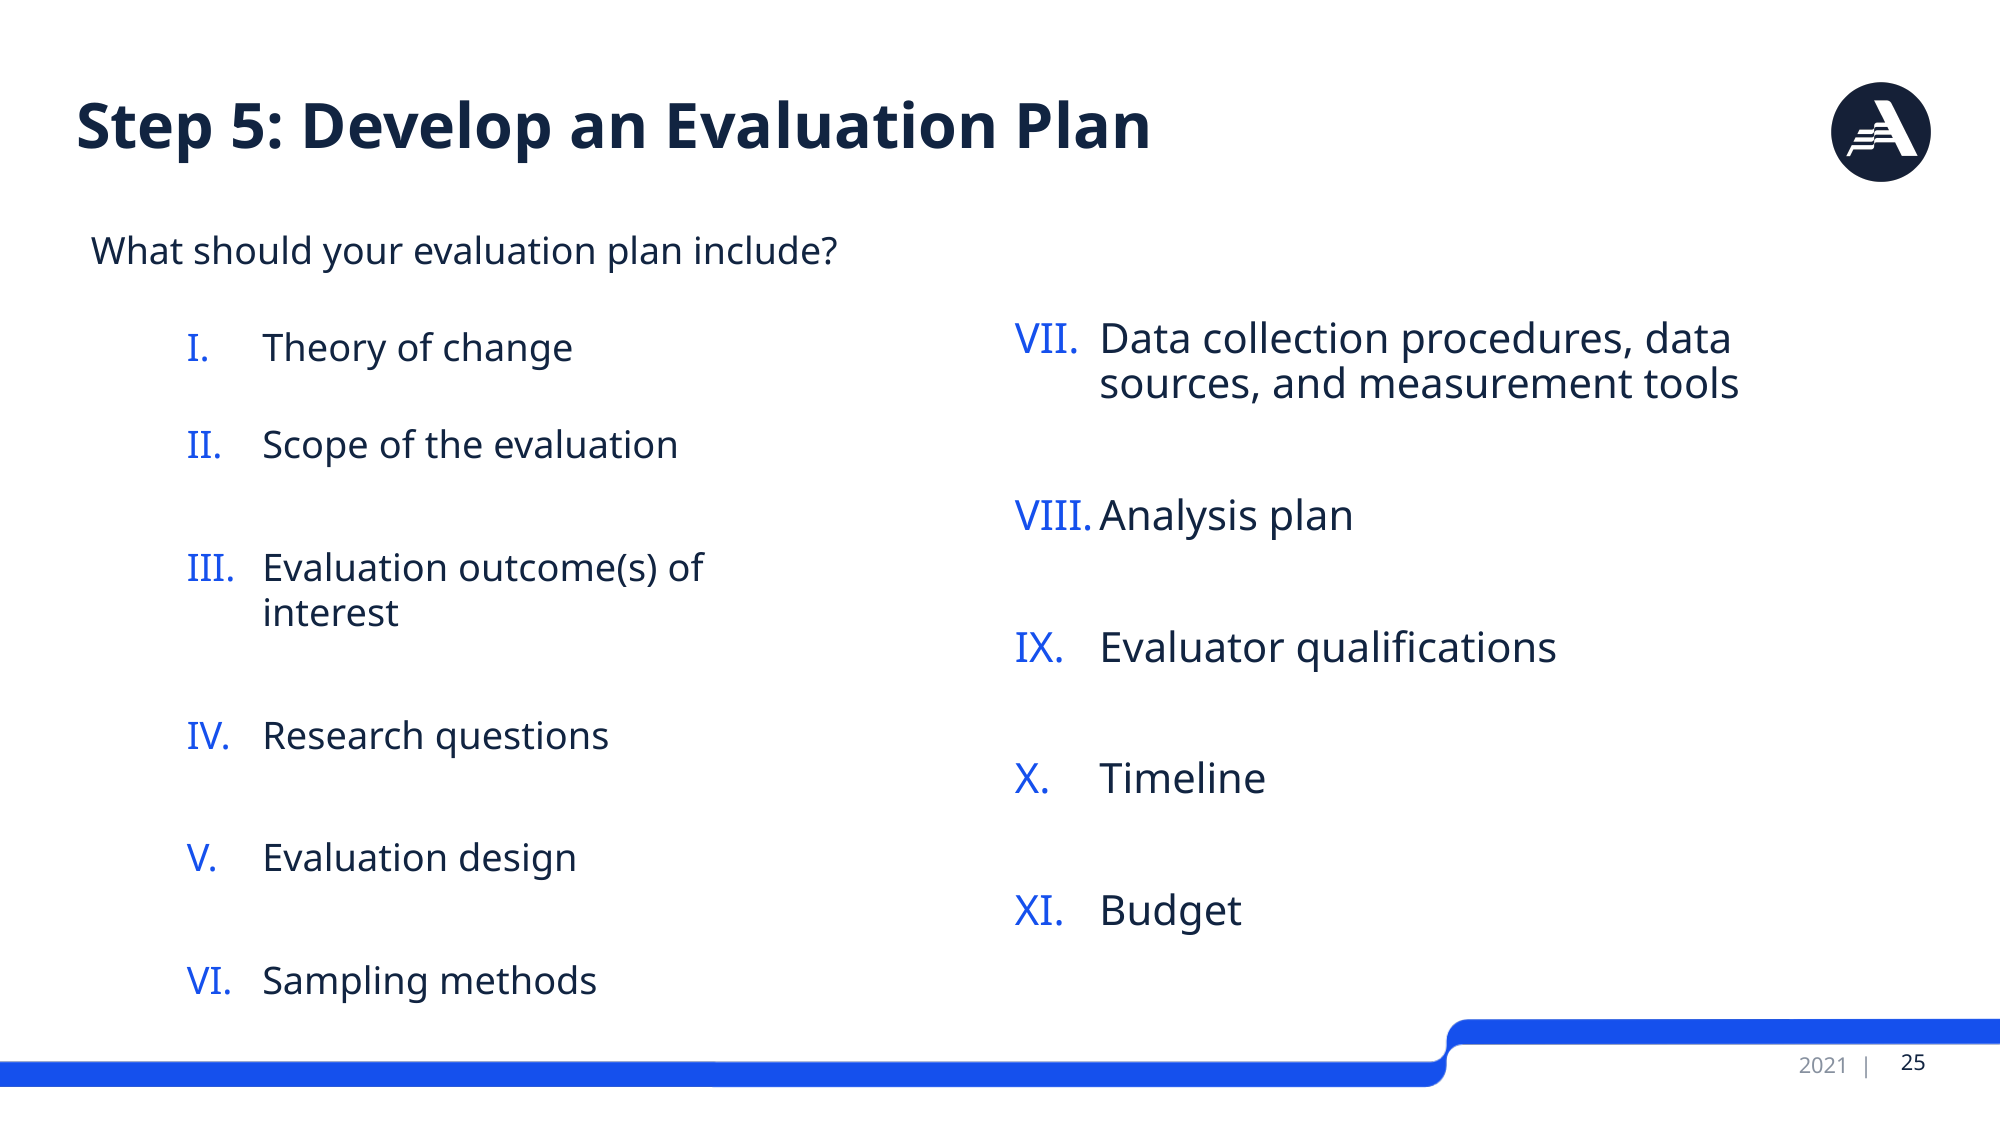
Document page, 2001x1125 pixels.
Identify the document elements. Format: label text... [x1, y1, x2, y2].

picture [1831, 82, 1931, 182]
text_box Theory of change Scope of the evaluation Evaluation outcome(s) of interest Research questions Evaluation design Sampling methods [171, 316, 847, 1015]
text_box Data collection procedures, data sources, and measurement tools Analysis plan Evaluator qualifications Timeline Budget [999, 309, 1794, 1009]
title Step 5: Develop an Evaluation Plan [76, 93, 1162, 162]
slide_number 2021 | [1750, 1053, 1888, 1076]
picture [0, 1018, 2000, 1088]
text_box What should your evaluation plan include? [76, 215, 1281, 280]
slide_number 25 [1889, 1052, 1938, 1075]
